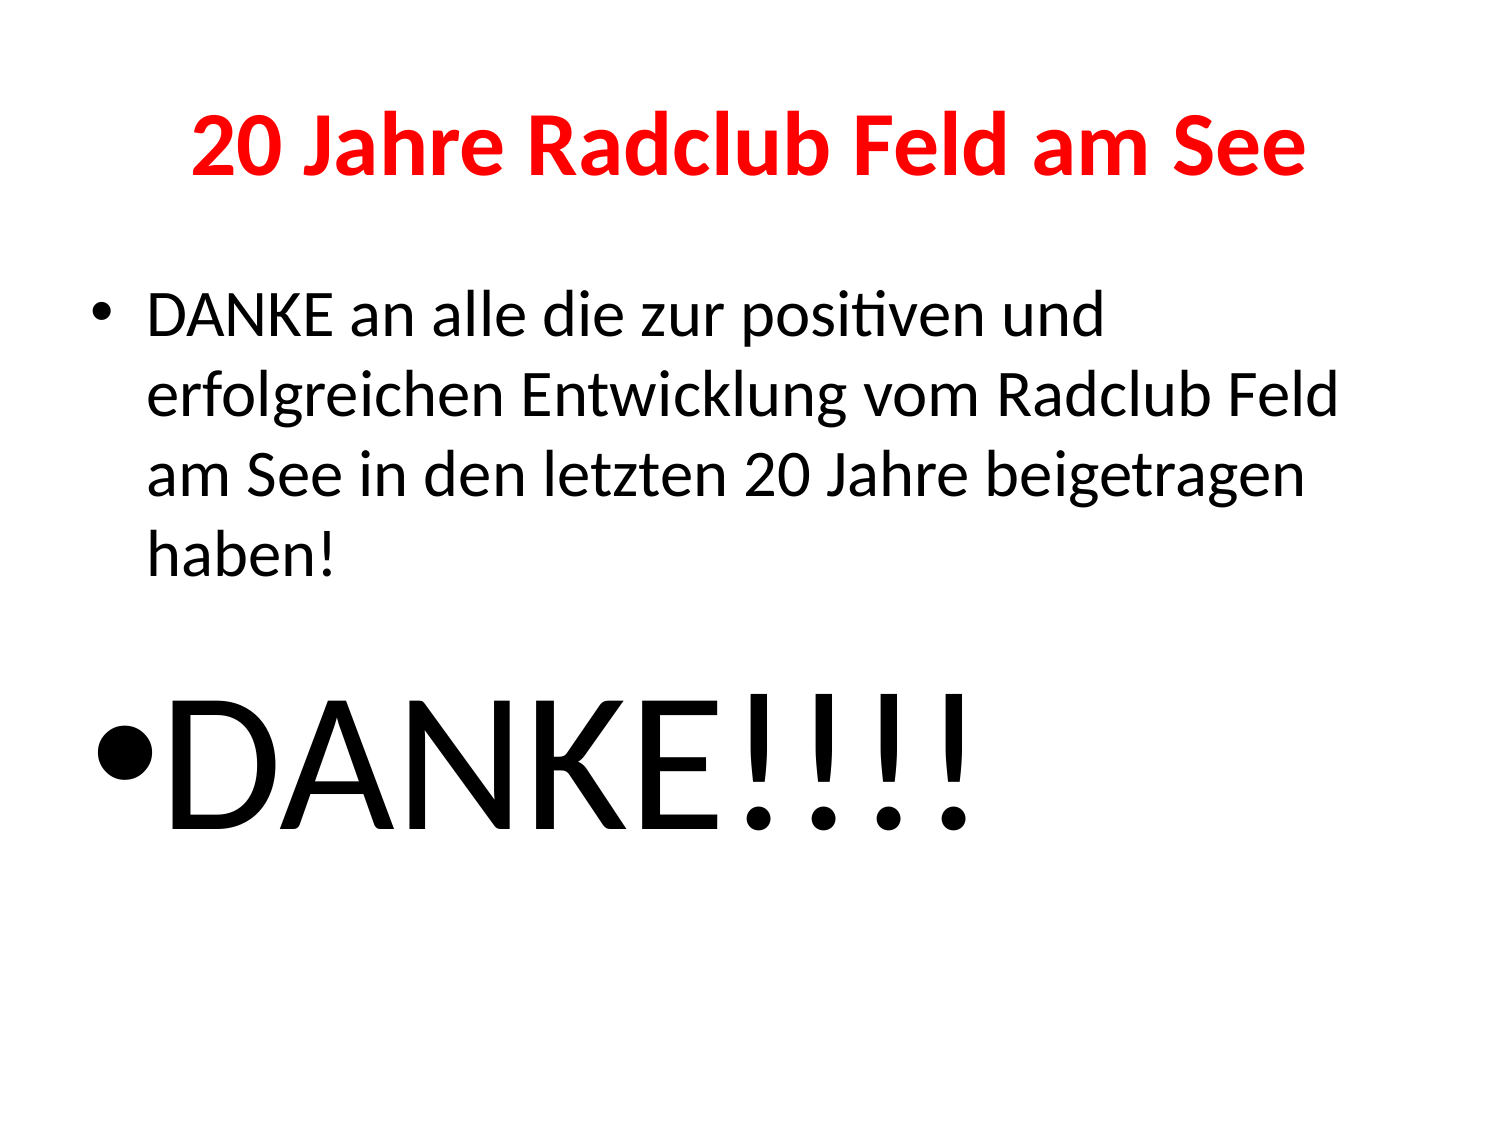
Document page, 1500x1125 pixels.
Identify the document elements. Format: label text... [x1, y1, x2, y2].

list DANKE an alle die zur positiven und erfolgreichen Entwicklung vom Radclub Feld am See in den letzten 20 Jahre beigetragen haben! DANKE!!!! [75, 262, 1425, 1005]
title 20 Jahre Radclub Feld am See [75, 45, 1425, 233]
